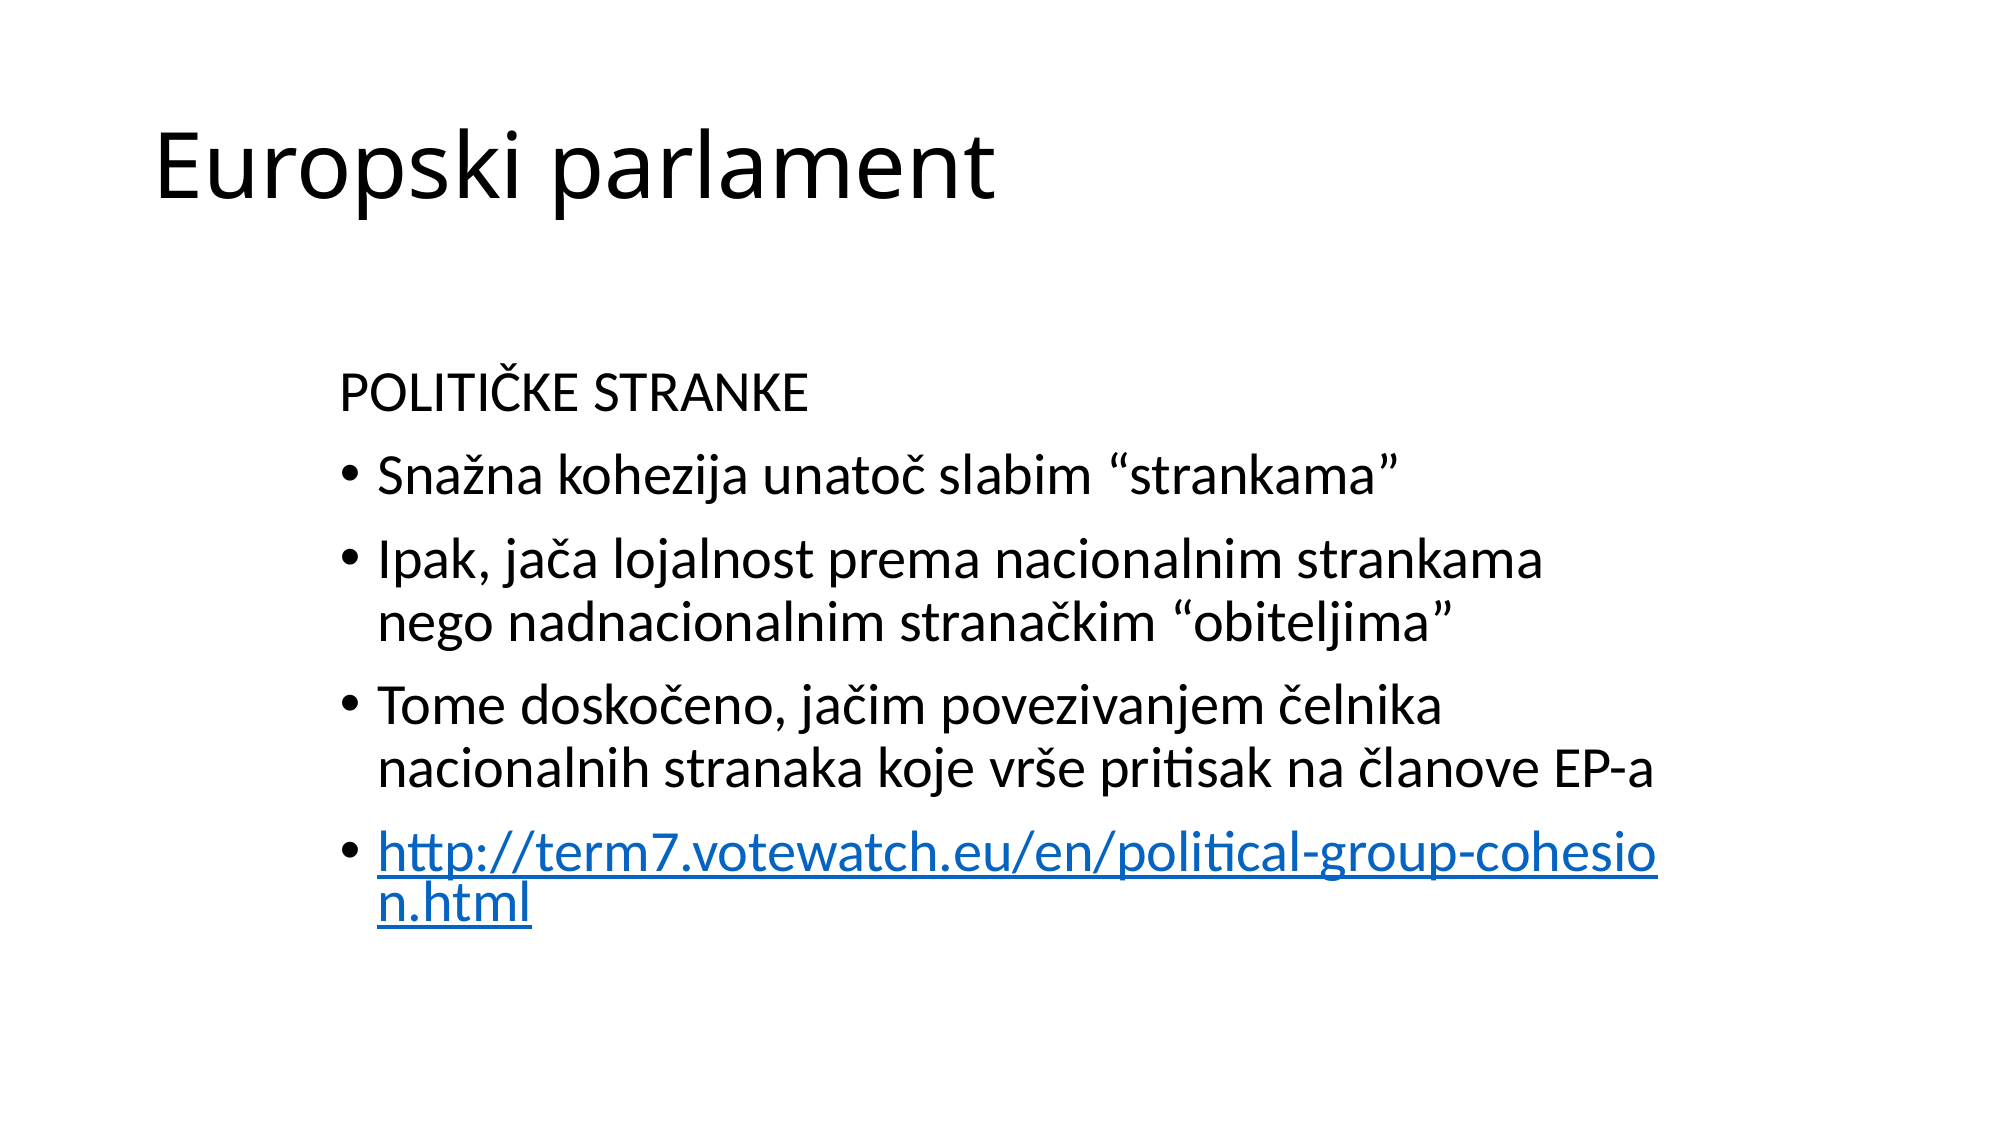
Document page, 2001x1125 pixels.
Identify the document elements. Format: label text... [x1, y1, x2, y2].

title Europski parlament [137, 59, 1863, 278]
list POLITIČKE STRANKE Snažna kohezija unatoč slabim “strankama” Ipak, jača lojalnost prema nacionalnim strankama nego nadnacionalnim stranačkim “obiteljima” Tome doskočeno, jačim povezivanjem čelnika nacionalnih stranaka koje vrše pritisak na članove EP-a http://term7.votewatch.eu/en/political-group-cohesion.html [324, 262, 1675, 1094]
